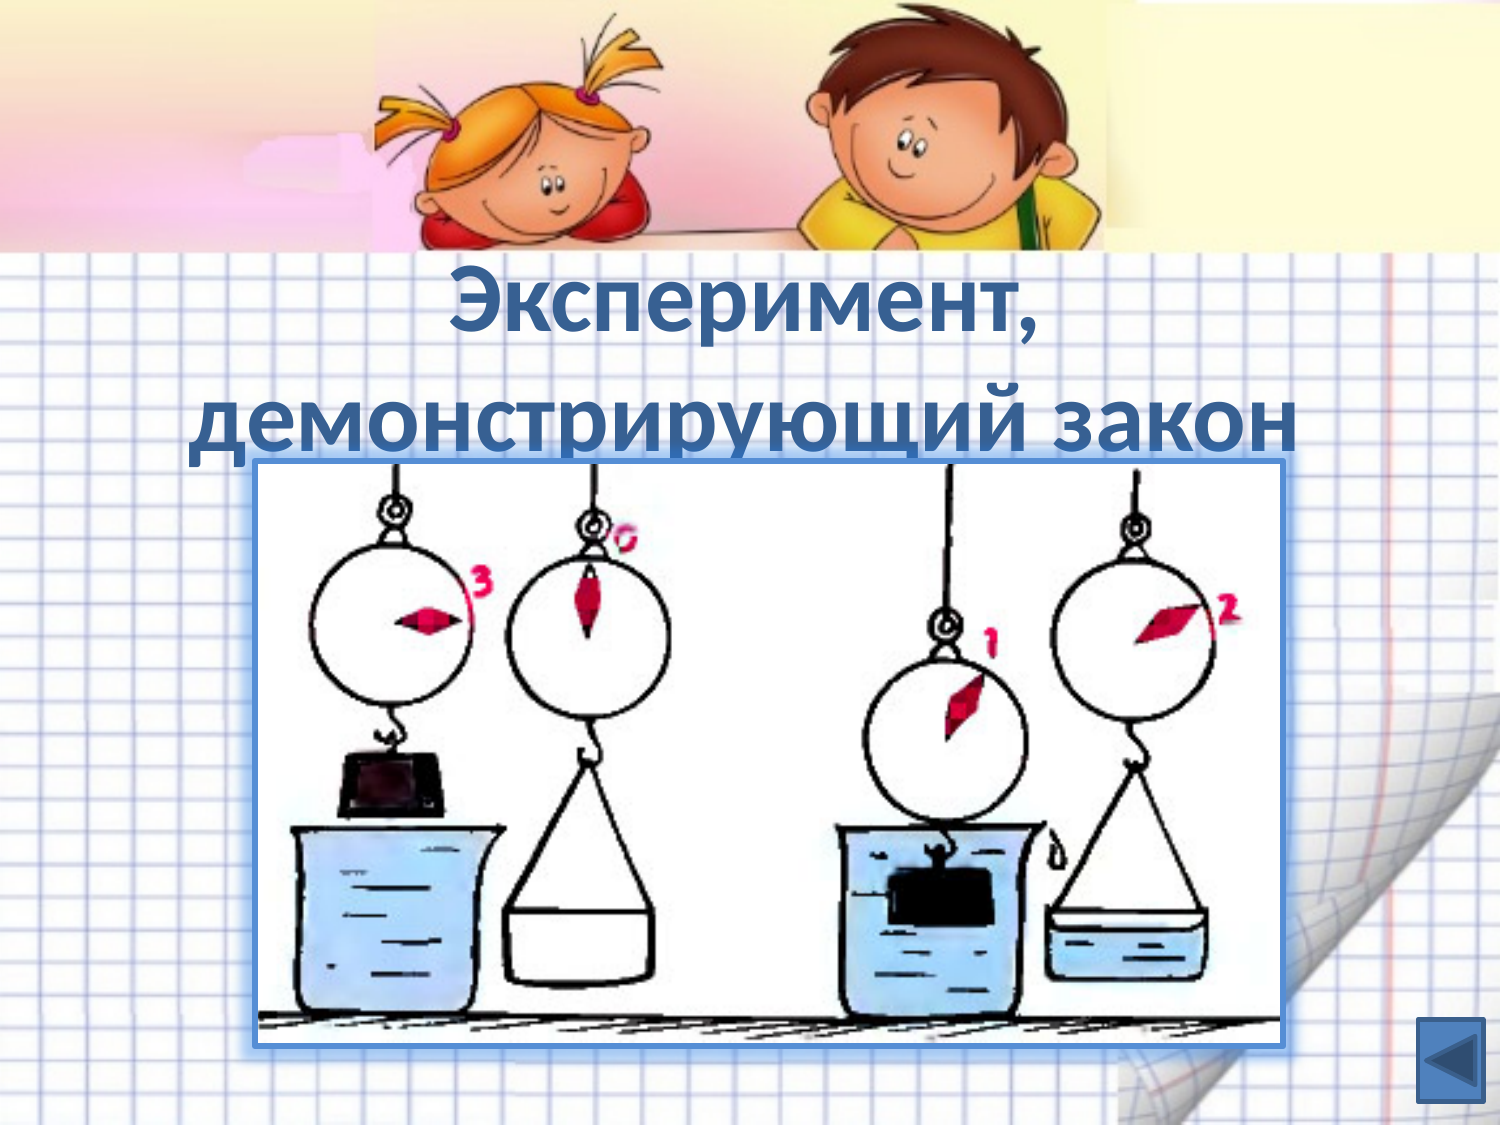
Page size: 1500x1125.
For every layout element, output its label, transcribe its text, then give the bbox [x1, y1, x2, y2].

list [257, 463, 1281, 1044]
text_box [1416, 1017, 1486, 1104]
picture [0, 0, 1500, 1125]
title Эксперимент, демонстрирующий закон [70, 257, 1421, 446]
